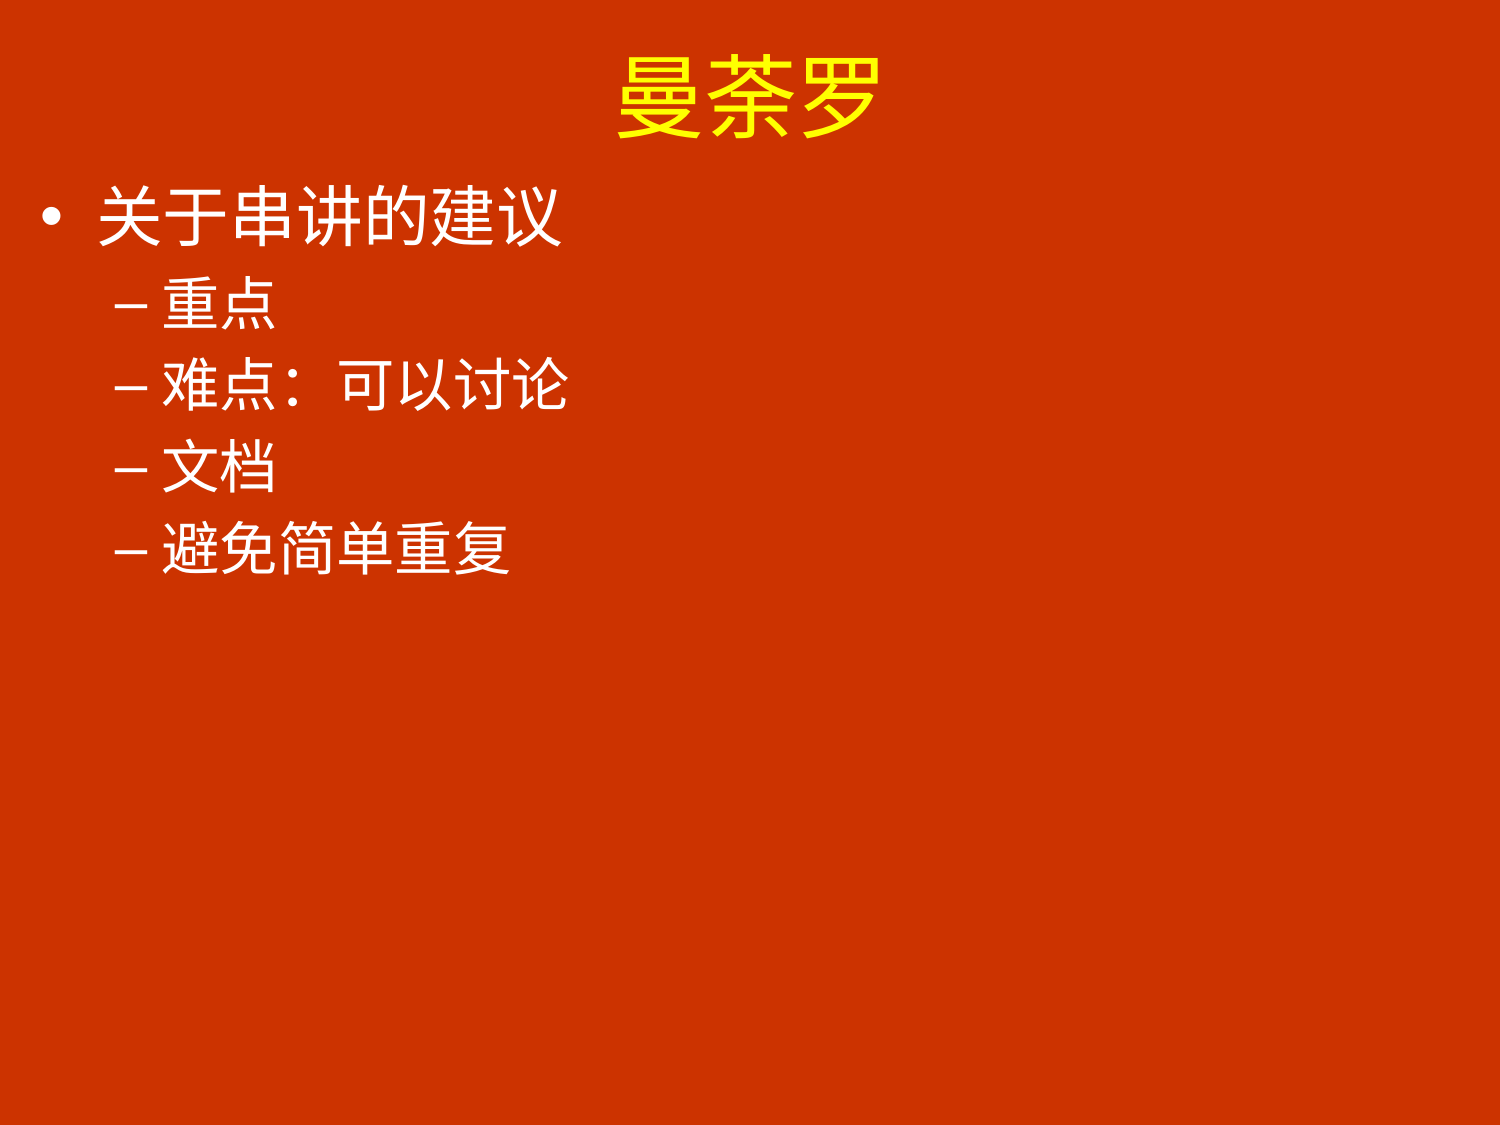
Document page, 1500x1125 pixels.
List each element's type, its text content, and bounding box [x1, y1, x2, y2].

list 关于串讲的建议 重点 难点：可以讨论 文档 避免简单重复 [24, 167, 1473, 1103]
title 曼荼罗 [76, 22, 1427, 167]
